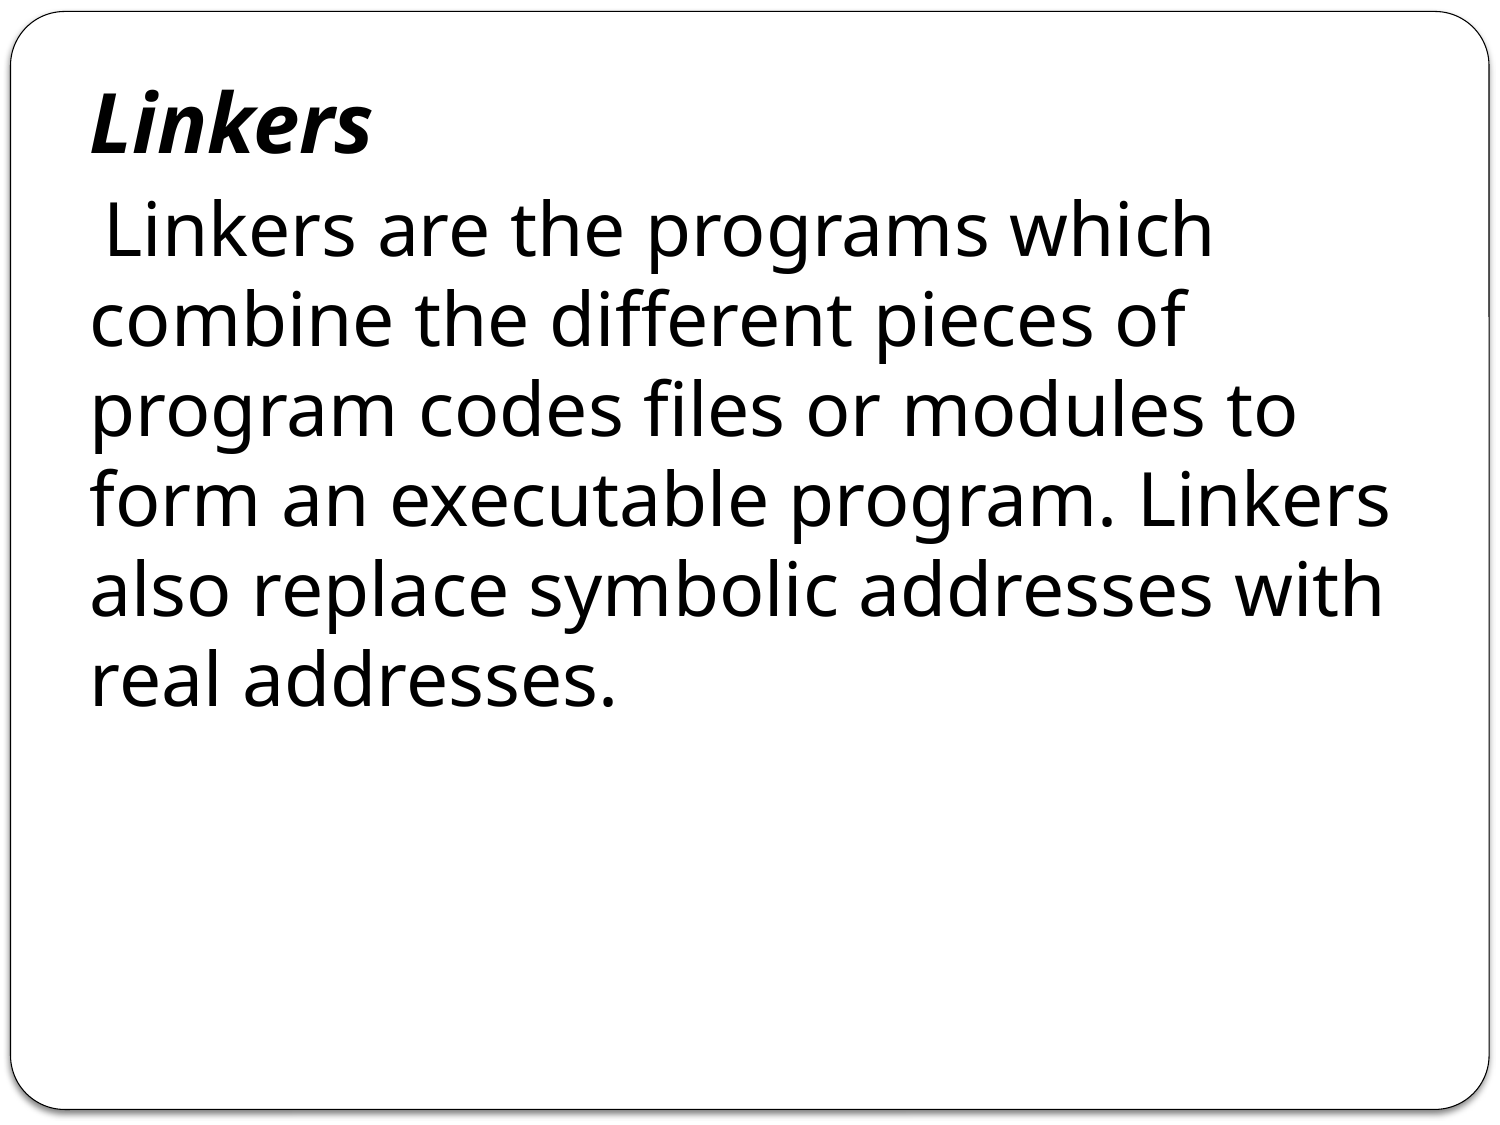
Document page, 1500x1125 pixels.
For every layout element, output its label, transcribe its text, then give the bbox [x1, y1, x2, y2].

list Linkers Linkers are the programs which combine the different pieces of program codes files or modules to form an executable program. Linkers also replace symbolic addresses with real addresses. [75, 62, 1425, 988]
